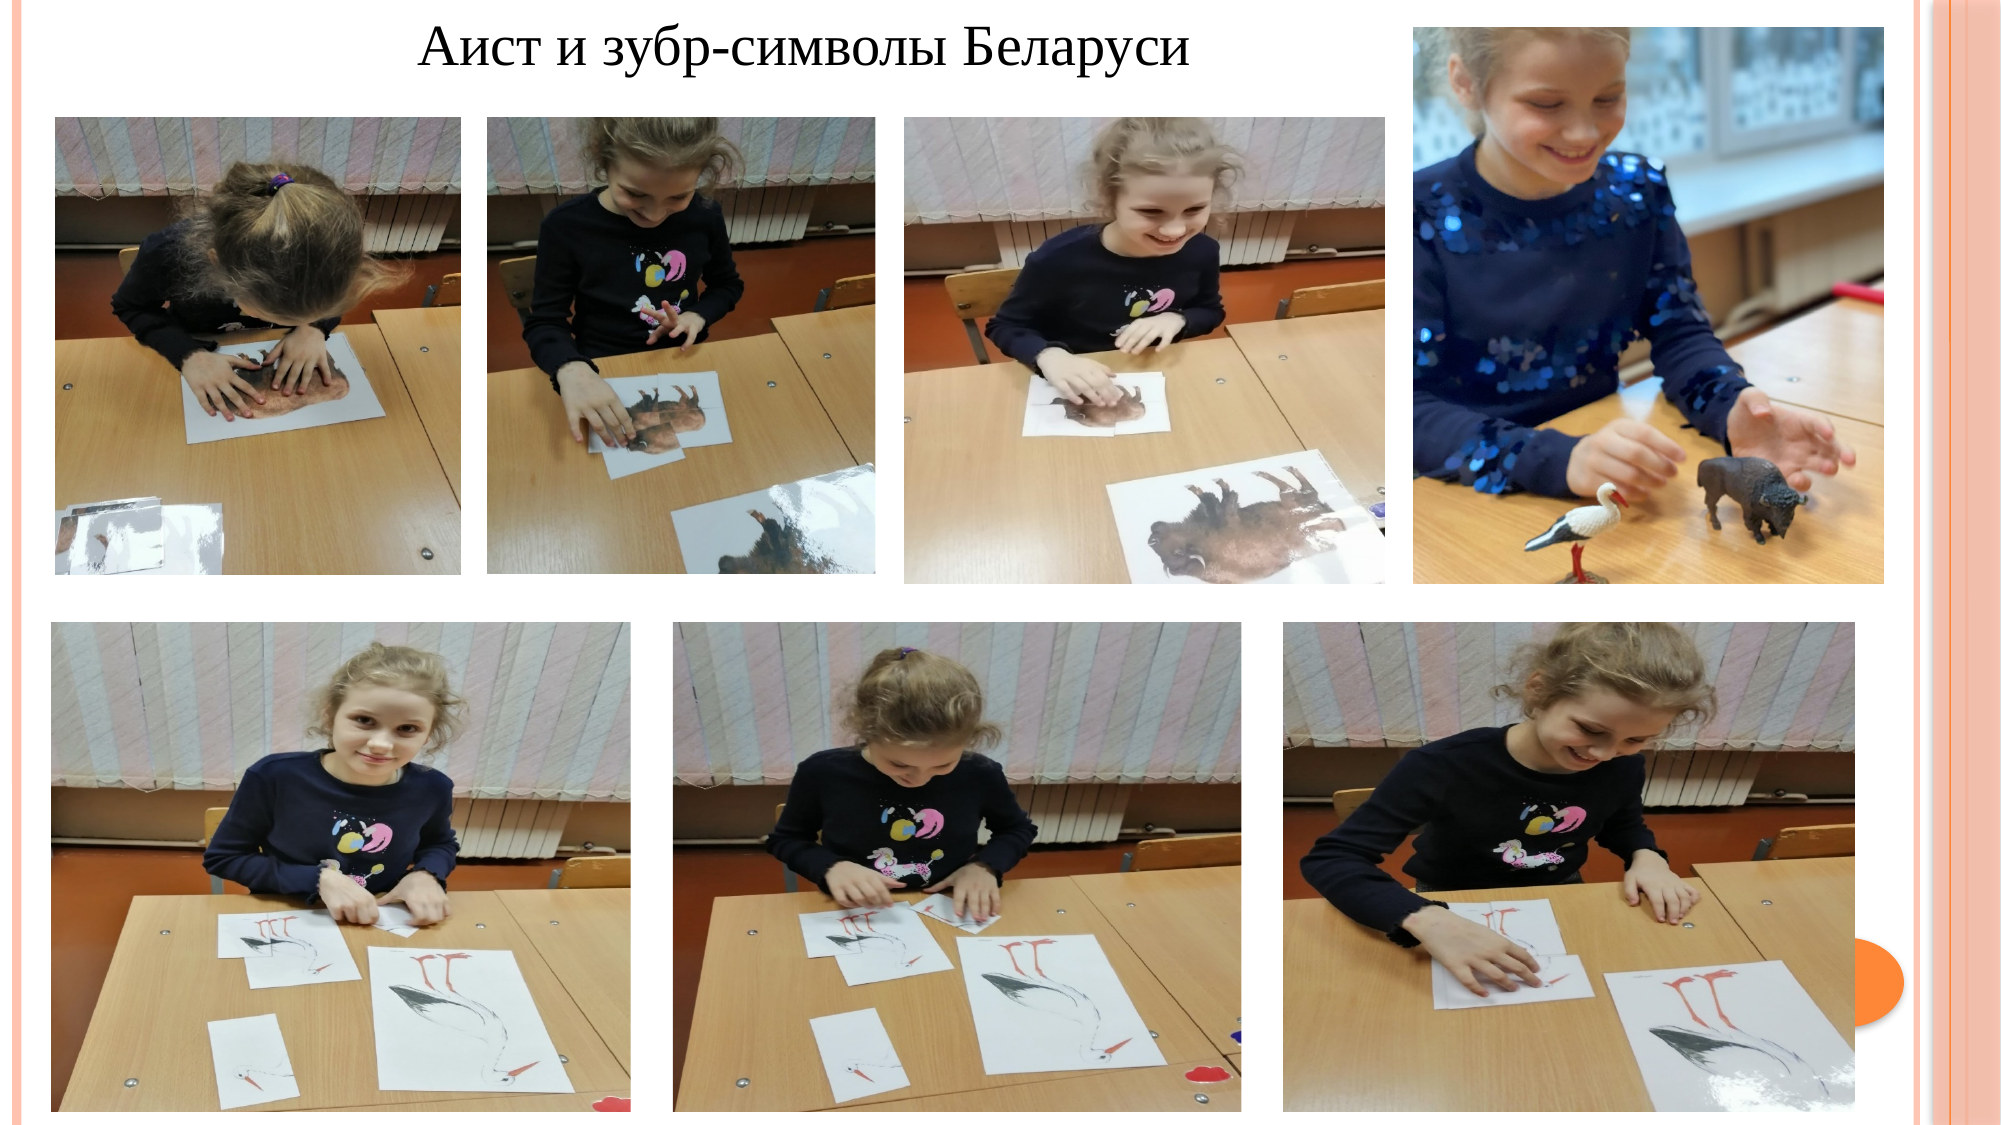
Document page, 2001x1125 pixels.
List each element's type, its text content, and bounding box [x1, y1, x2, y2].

picture [1412, 26, 1884, 585]
text_box Аист и зубр-символы Беларуси [402, 0, 1355, 85]
picture [39, 621, 632, 1112]
picture [672, 621, 1242, 1112]
picture [1282, 621, 1855, 1112]
picture [903, 117, 1385, 585]
picture [474, 117, 876, 576]
picture [54, 117, 462, 576]
